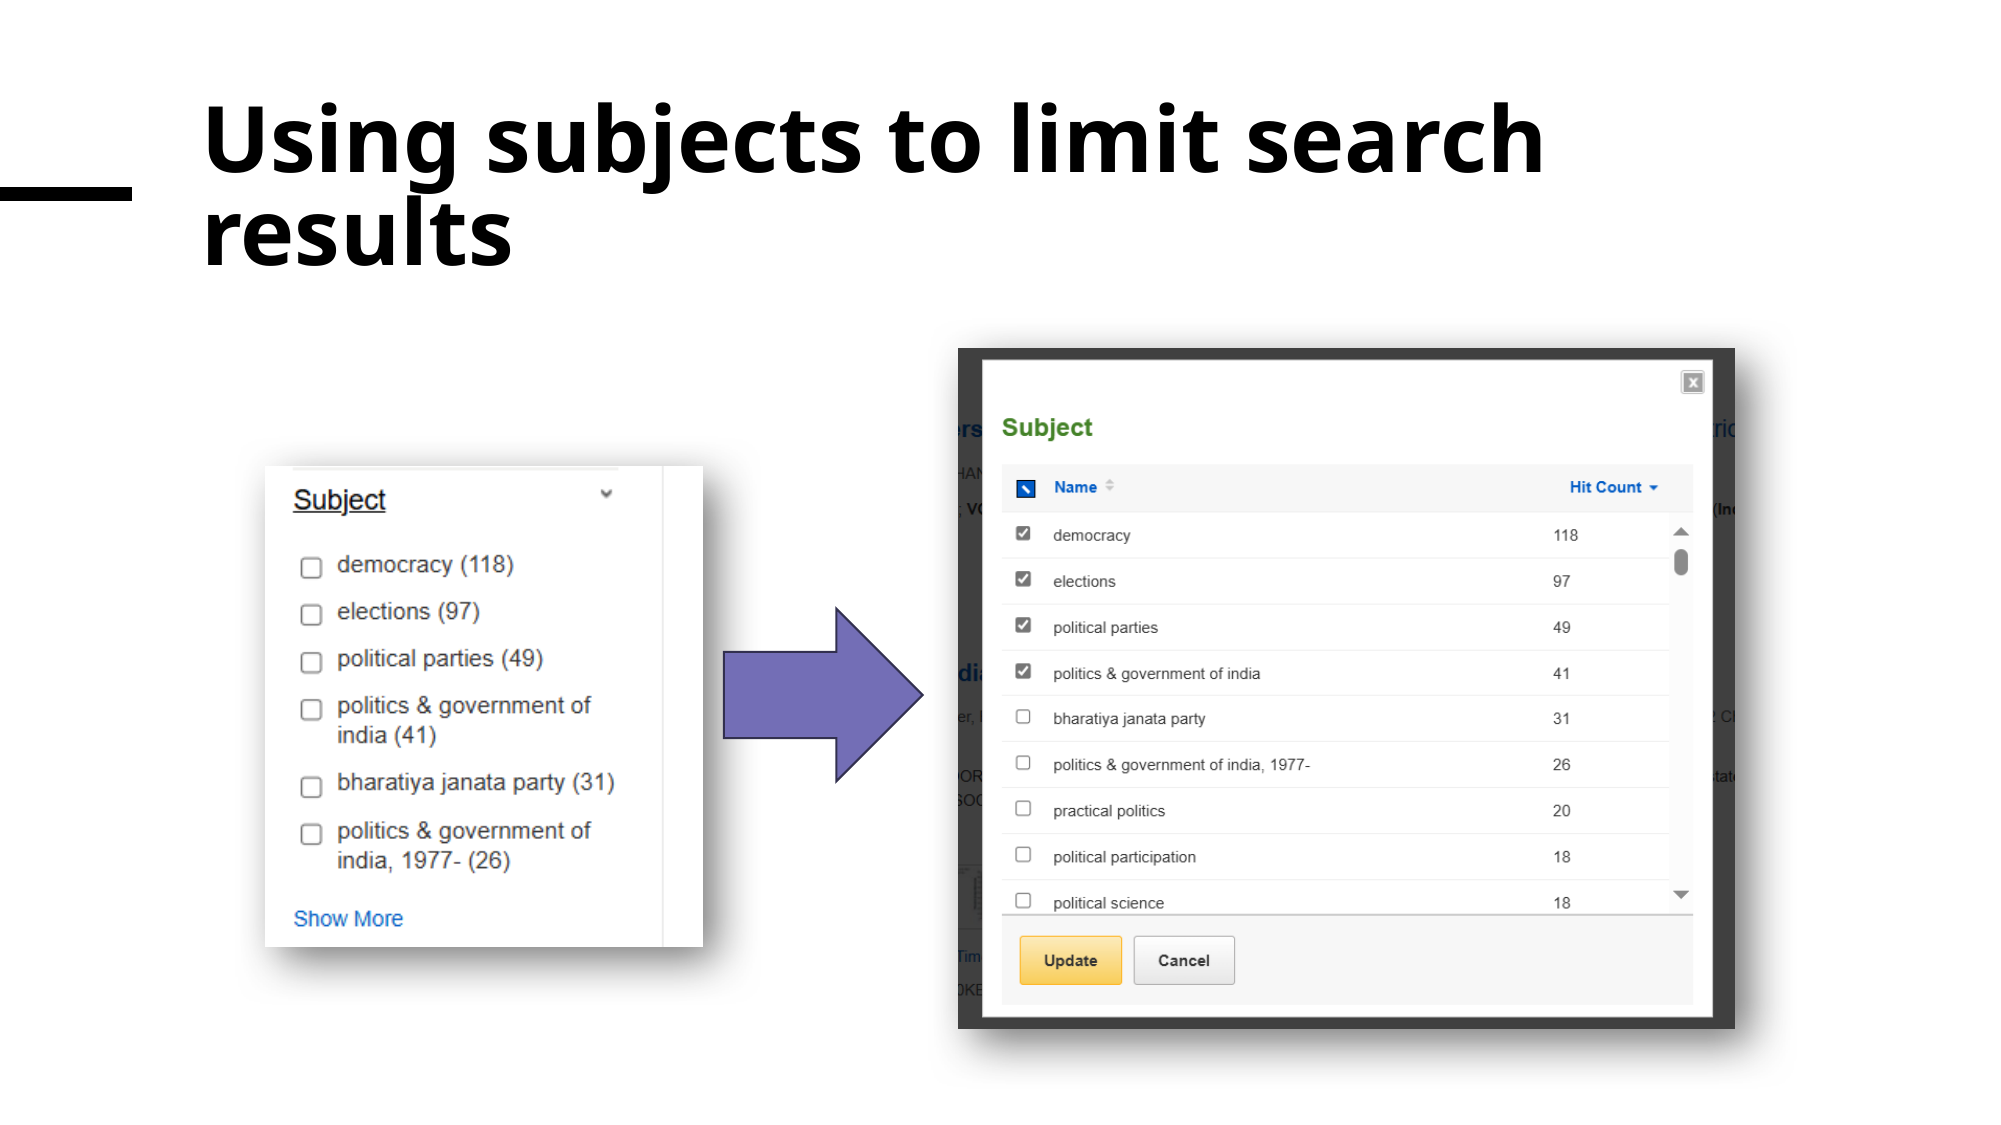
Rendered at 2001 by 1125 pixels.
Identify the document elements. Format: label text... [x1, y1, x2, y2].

picture [958, 348, 1735, 1029]
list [264, 466, 703, 947]
text_box [722, 606, 925, 784]
title Using subjects to limit search results [186, 89, 1814, 303]
